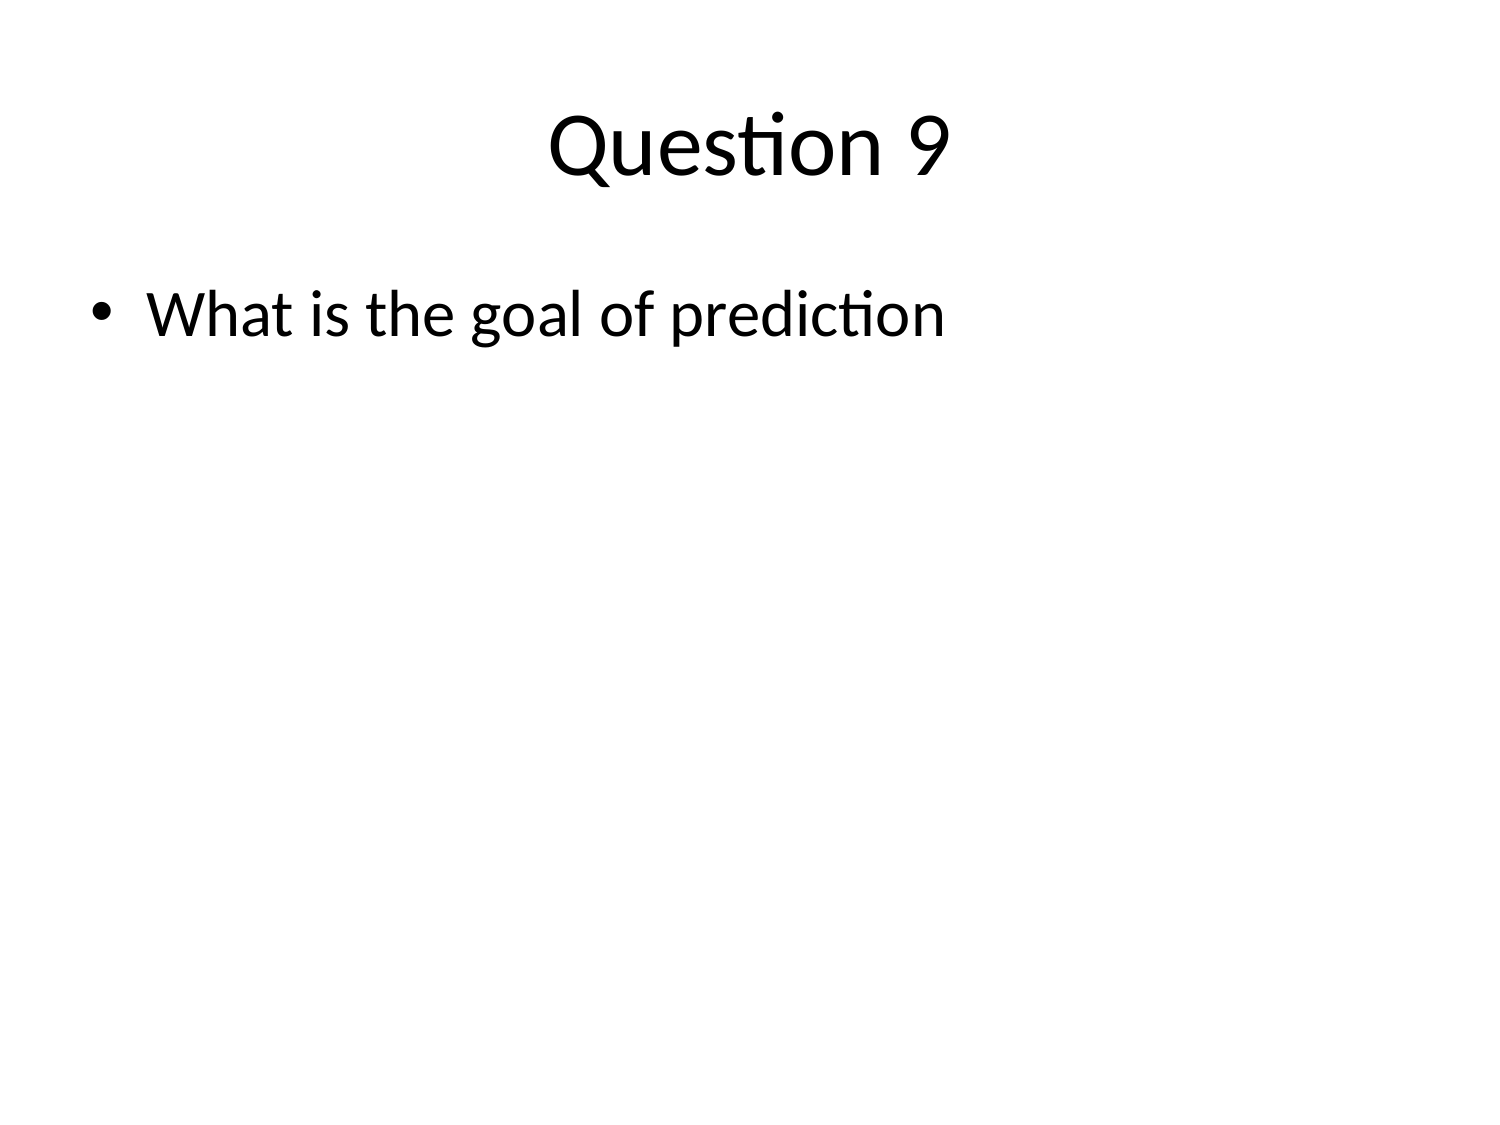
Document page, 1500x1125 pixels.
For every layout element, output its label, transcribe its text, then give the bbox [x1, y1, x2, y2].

title Question 9 [75, 45, 1425, 233]
list What is the goal of prediction [75, 262, 1425, 1005]
